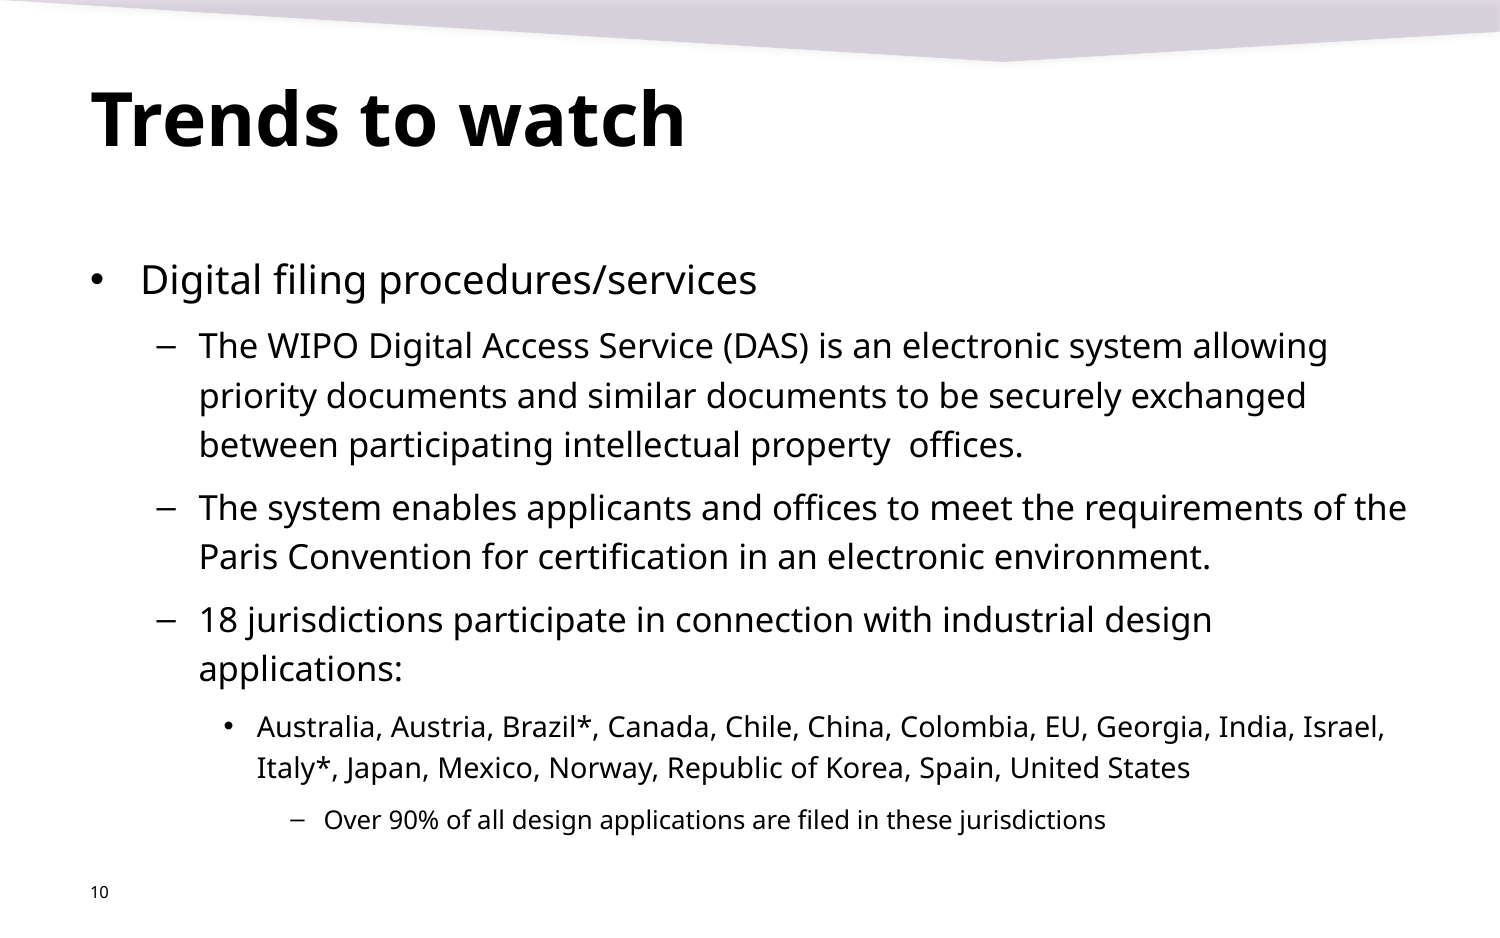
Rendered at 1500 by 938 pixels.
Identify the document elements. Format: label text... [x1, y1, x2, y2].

list Digital filing procedures/services The WIPO Digital Access Service (DAS) is an electronic system allowing priority documents and similar documents to be securely exchanged between participating intellectual property offices. The system enables applicants and offices to meet the requirements of the Paris Convention for certification in an electronic environment. 18 jurisdictions participate in connection with industrial design applications: Australia, Austria, Brazil*, Canada, Chile, China, Colombia, EU, Georgia, India, Israel, Italy*, Japan, Mexico, Norway, Republic of Korea, Spain, United States Over 90% of all design applications are filed in these jurisdictions [75, 237, 1425, 859]
title Trends to watch [75, 64, 1425, 194]
slide_number 10 [75, 868, 413, 919]
